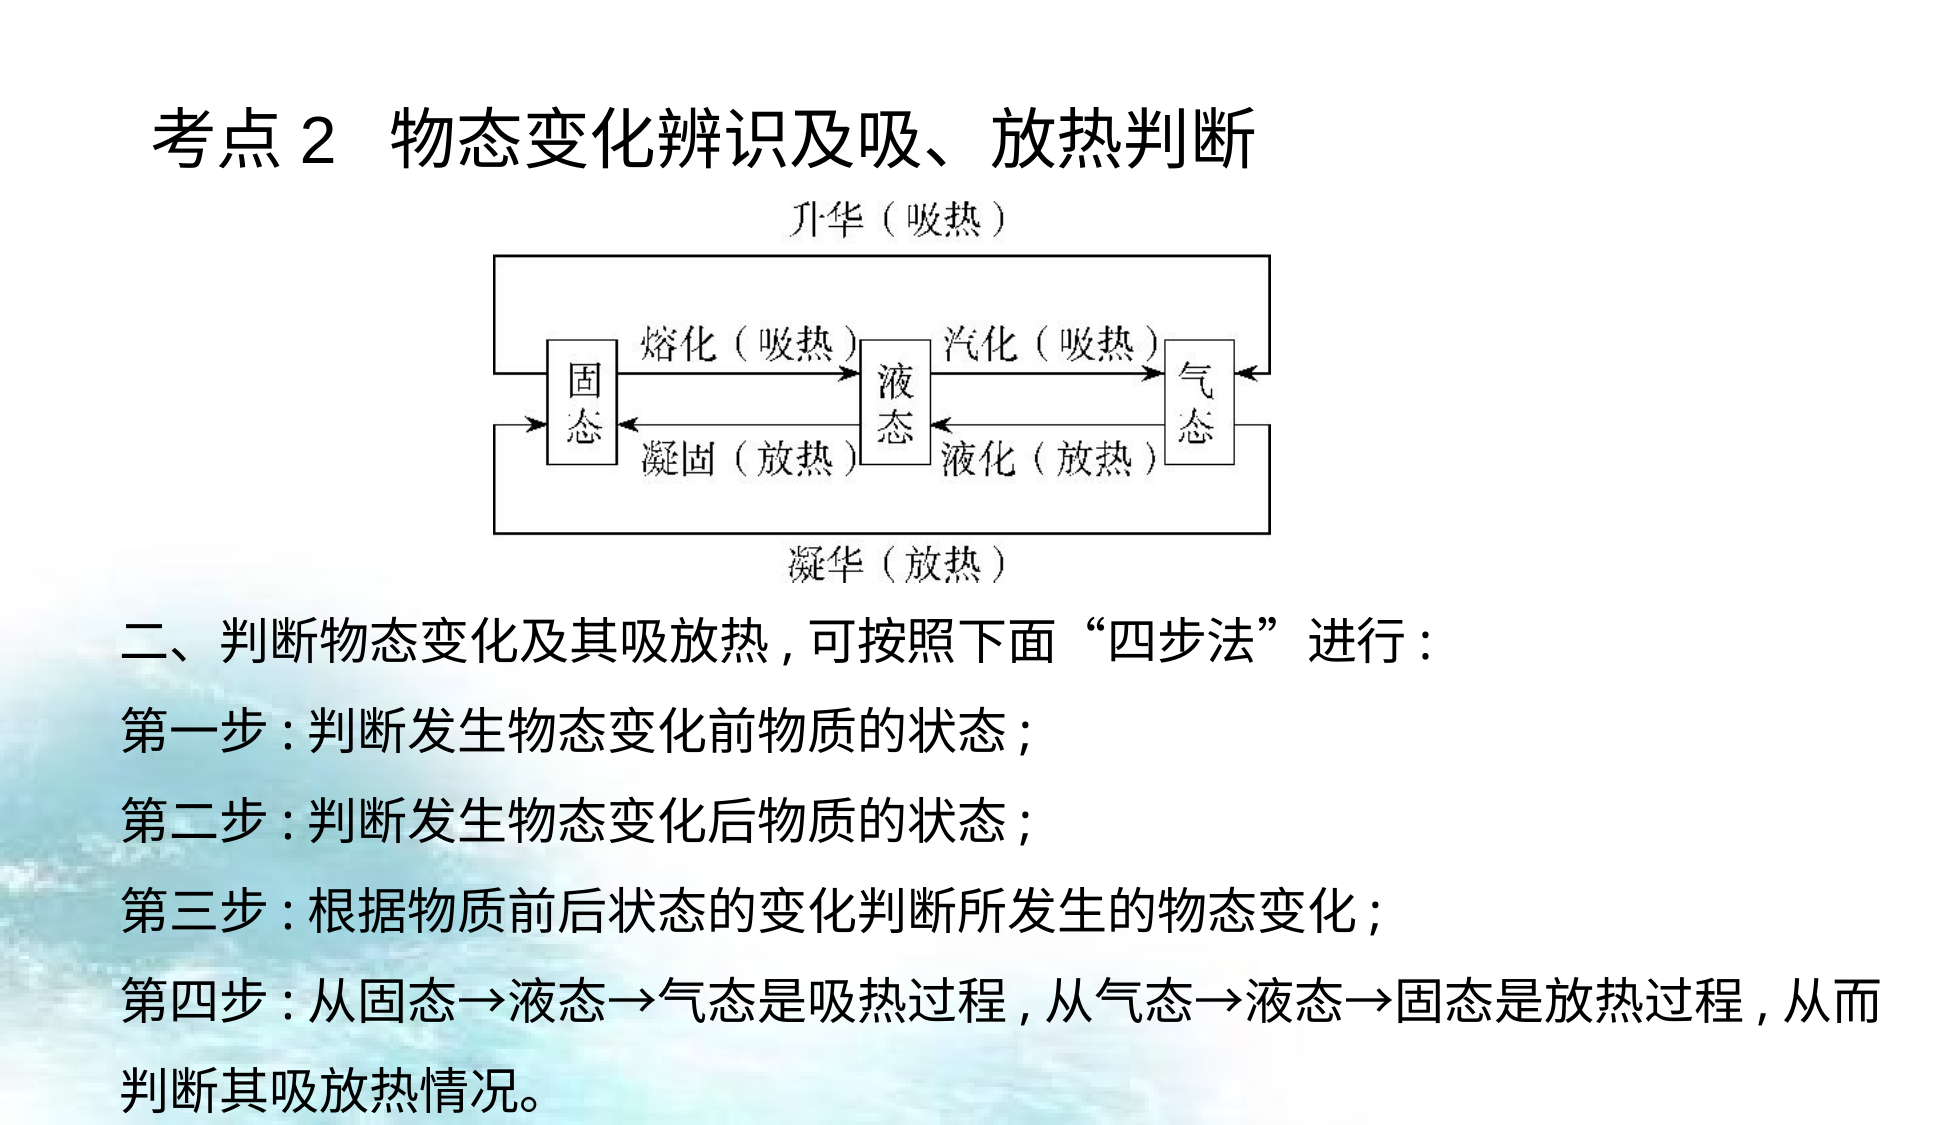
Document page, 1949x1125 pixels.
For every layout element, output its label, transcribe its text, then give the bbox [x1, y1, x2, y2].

text_box 二、判断物态变化及其吸放热,可按照下面“四步法”进行: 第一步:判断发生物态变化前物质的状态; 第二步:判断发生物态变化后物质的状态; 第三步:根据物质前后状态的变化判断所发生的物态变化; 第四步:从固态→液态→气态是吸热过程,从气态→液态→固态是放热过程,从而判断其吸放热情况。 [119, 579, 1910, 1120]
text_box 考点2 物态变化辨识及吸、放热判断 [135, 88, 1286, 184]
picture [0, 0, 1949, 1125]
